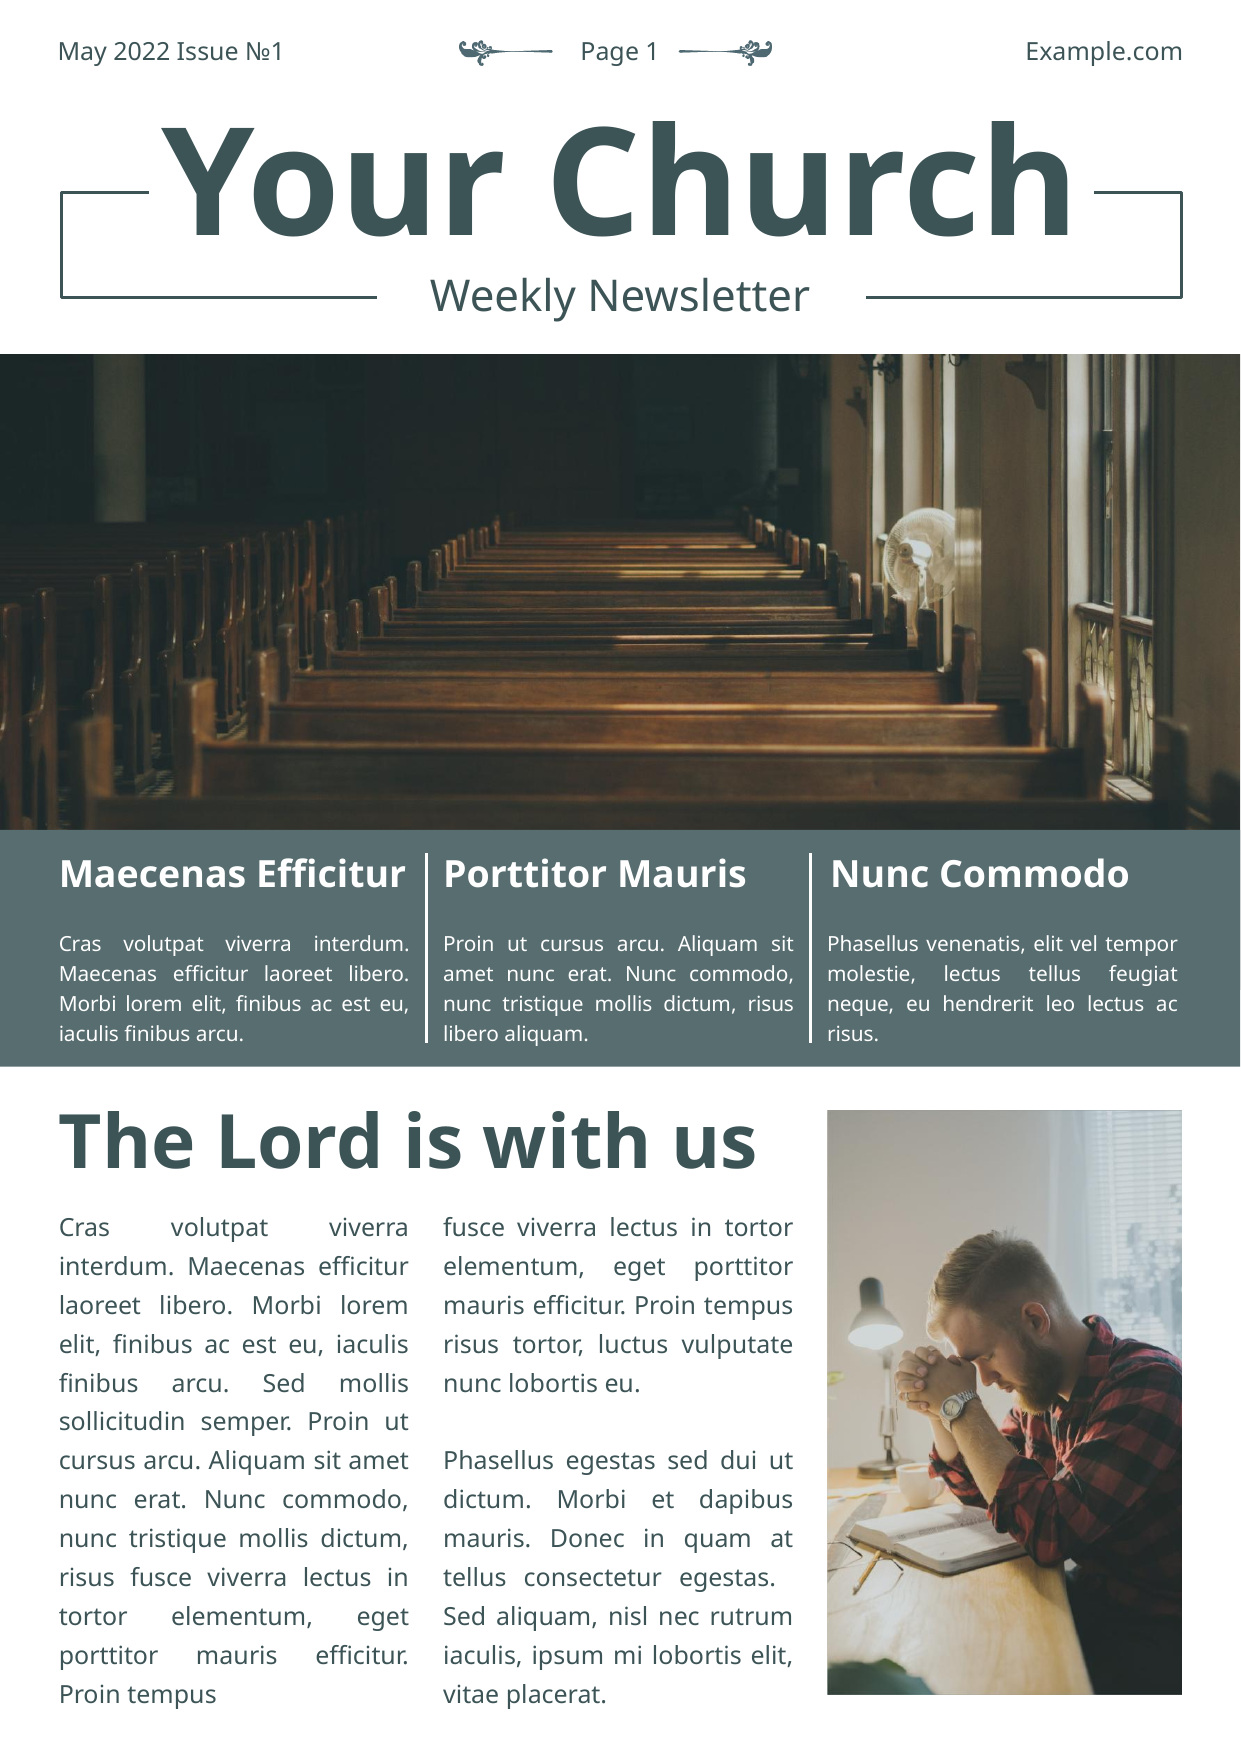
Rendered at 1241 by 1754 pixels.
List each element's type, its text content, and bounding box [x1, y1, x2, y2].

text_box Proin ut cursus arcu. Aliquam sit amet nunc erat. Nunc commodo, nunc tristique mollis dictum, risus libero aliquam. [443, 999, 794, 1046]
text_box The Lord is with us [58, 1093, 804, 1184]
text_box [0, 998, 1241, 1067]
text_box [61, 192, 323, 298]
text_box Example.com [825, 35, 1184, 66]
text_box [917, 192, 1182, 298]
text_box fusce viverra lectus in tortor elementum, eget porttitor mauris efficitur. Proin tempus risus tortor, luctus vulputate nunc lobortis eu. Phasellus egestas sed dui ut dictum. Morbi et dapibus mauris. Donec in quam at tellus consectetur egestas. Sed aliquam, nisl nec rutrum iaculis, ipsum mi lobortis elit, vitae placerat. [443, 1202, 794, 1709]
picture [677, 40, 772, 66]
picture [459, 40, 554, 66]
text_box Cras volutpat viverra interdum. Maecenas efficitur laoreet libero. Morbi lorem elit, finibus ac est eu, iaculis finibus arcu. Sed mollis sollicitudin semper. Proin ut cursus arcu. Aliquam sit amet nunc erat. Nunc commodo, nunc tristique mollis dictum, risus fusce viverra lectus in tortor elementum, eget porttitor mauris efficitur. Proin tempus [58, 1202, 410, 1709]
picture [826, 1110, 1182, 1696]
picture [0, 354, 1241, 990]
text_box Phasellus venenatis, elit vel tempor molestie, lectus tellus feugiat neque, eu hendrerit leo lectus ac risus. [827, 999, 1178, 1046]
text_box May 2022 Issue №1 [57, 35, 417, 66]
text_box Page 1 [550, 35, 690, 66]
text_box Weekly Newsletter [323, 267, 917, 321]
text_box Cras volutpat viverra interdum. Maecenas efficitur laoreet libero. Morbi lorem elit, finibus ac est eu, iaculis finibus arcu. [58, 999, 410, 1046]
text_box Your Church [125, 85, 1115, 266]
